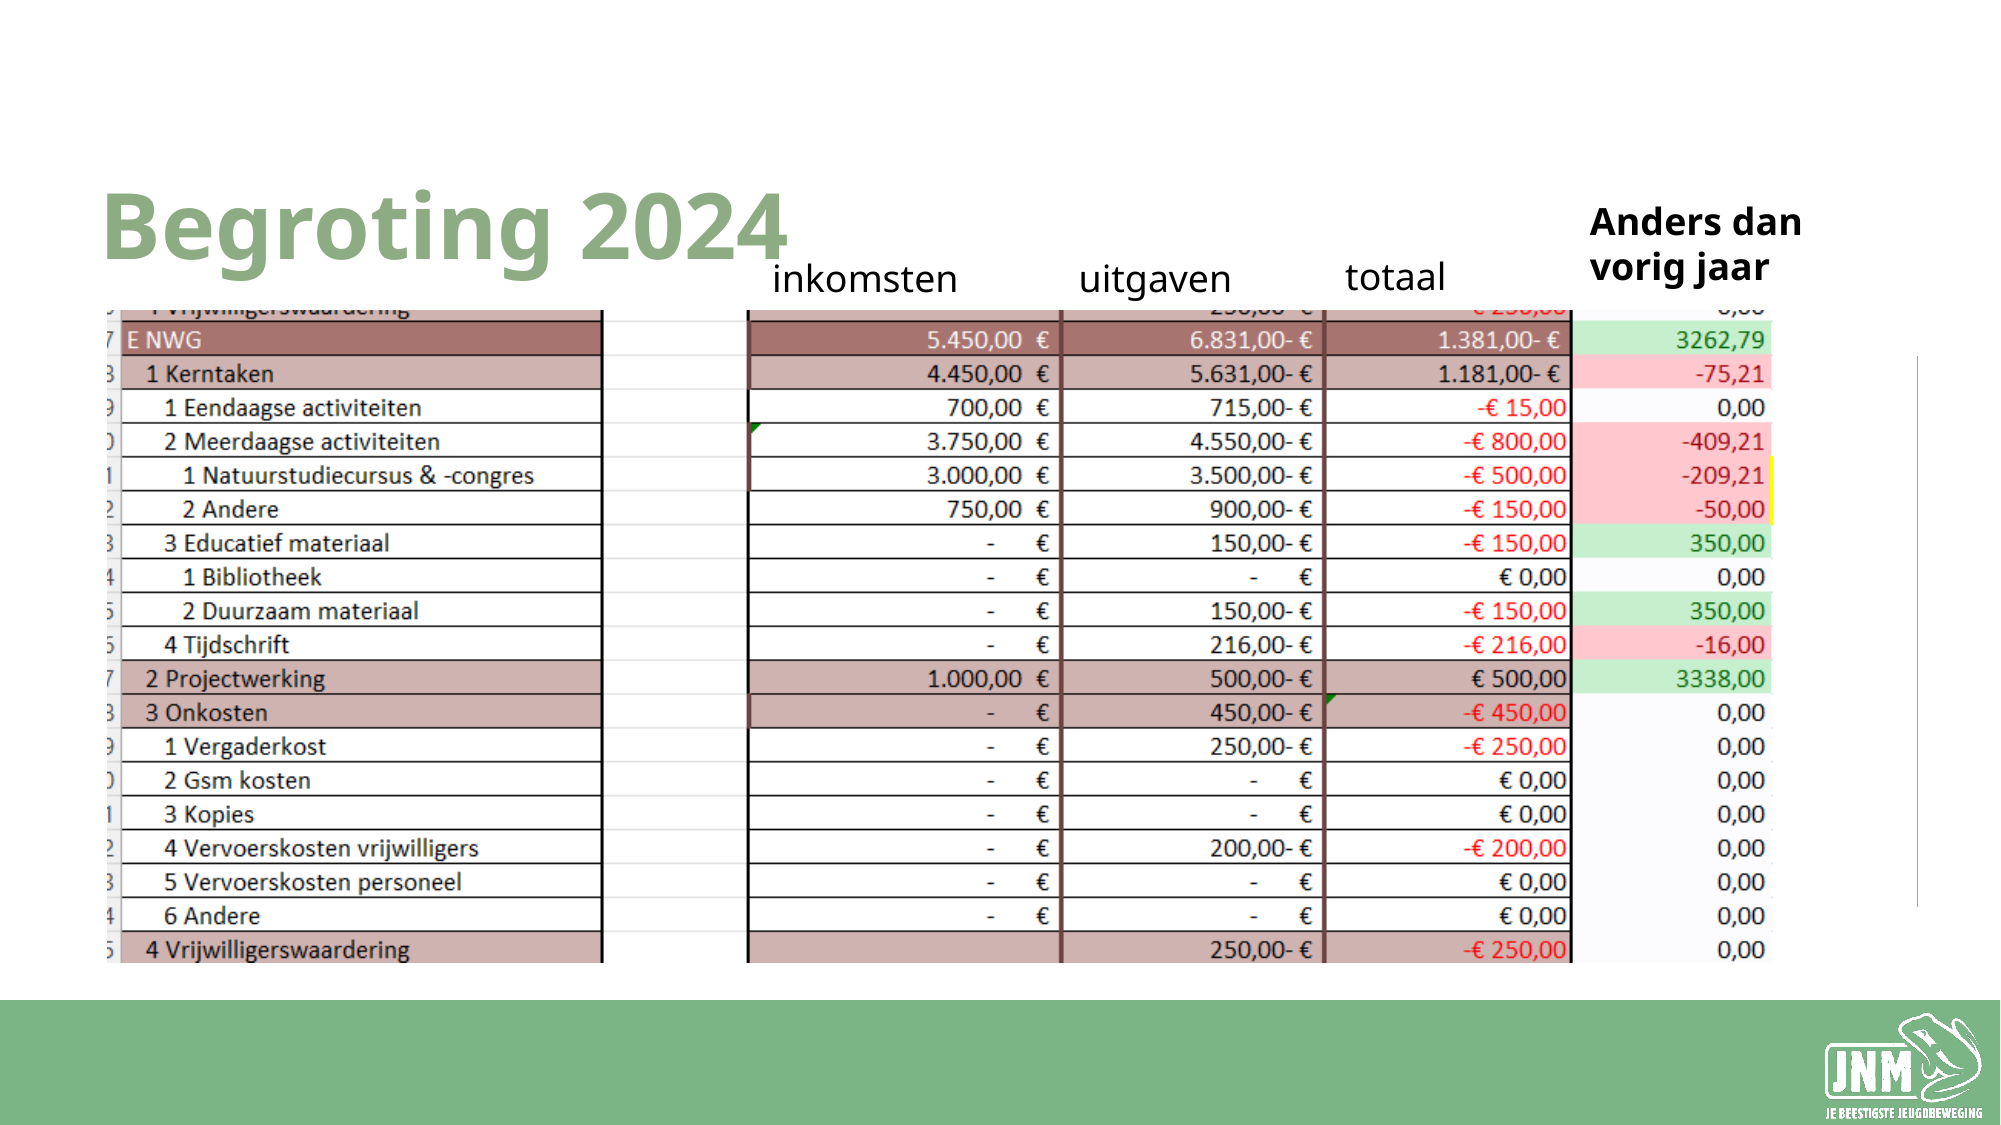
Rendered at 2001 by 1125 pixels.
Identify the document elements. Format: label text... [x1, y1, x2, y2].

text_box Anders dan vorig jaar [1574, 190, 1846, 296]
text_box totaal [1330, 245, 1617, 306]
text_box inkomsten [757, 247, 1044, 308]
title Begroting 2024 [84, 160, 909, 533]
picture [1806, 997, 2000, 1125]
text_box uitgaven [1063, 247, 1351, 308]
picture [107, 310, 1773, 963]
